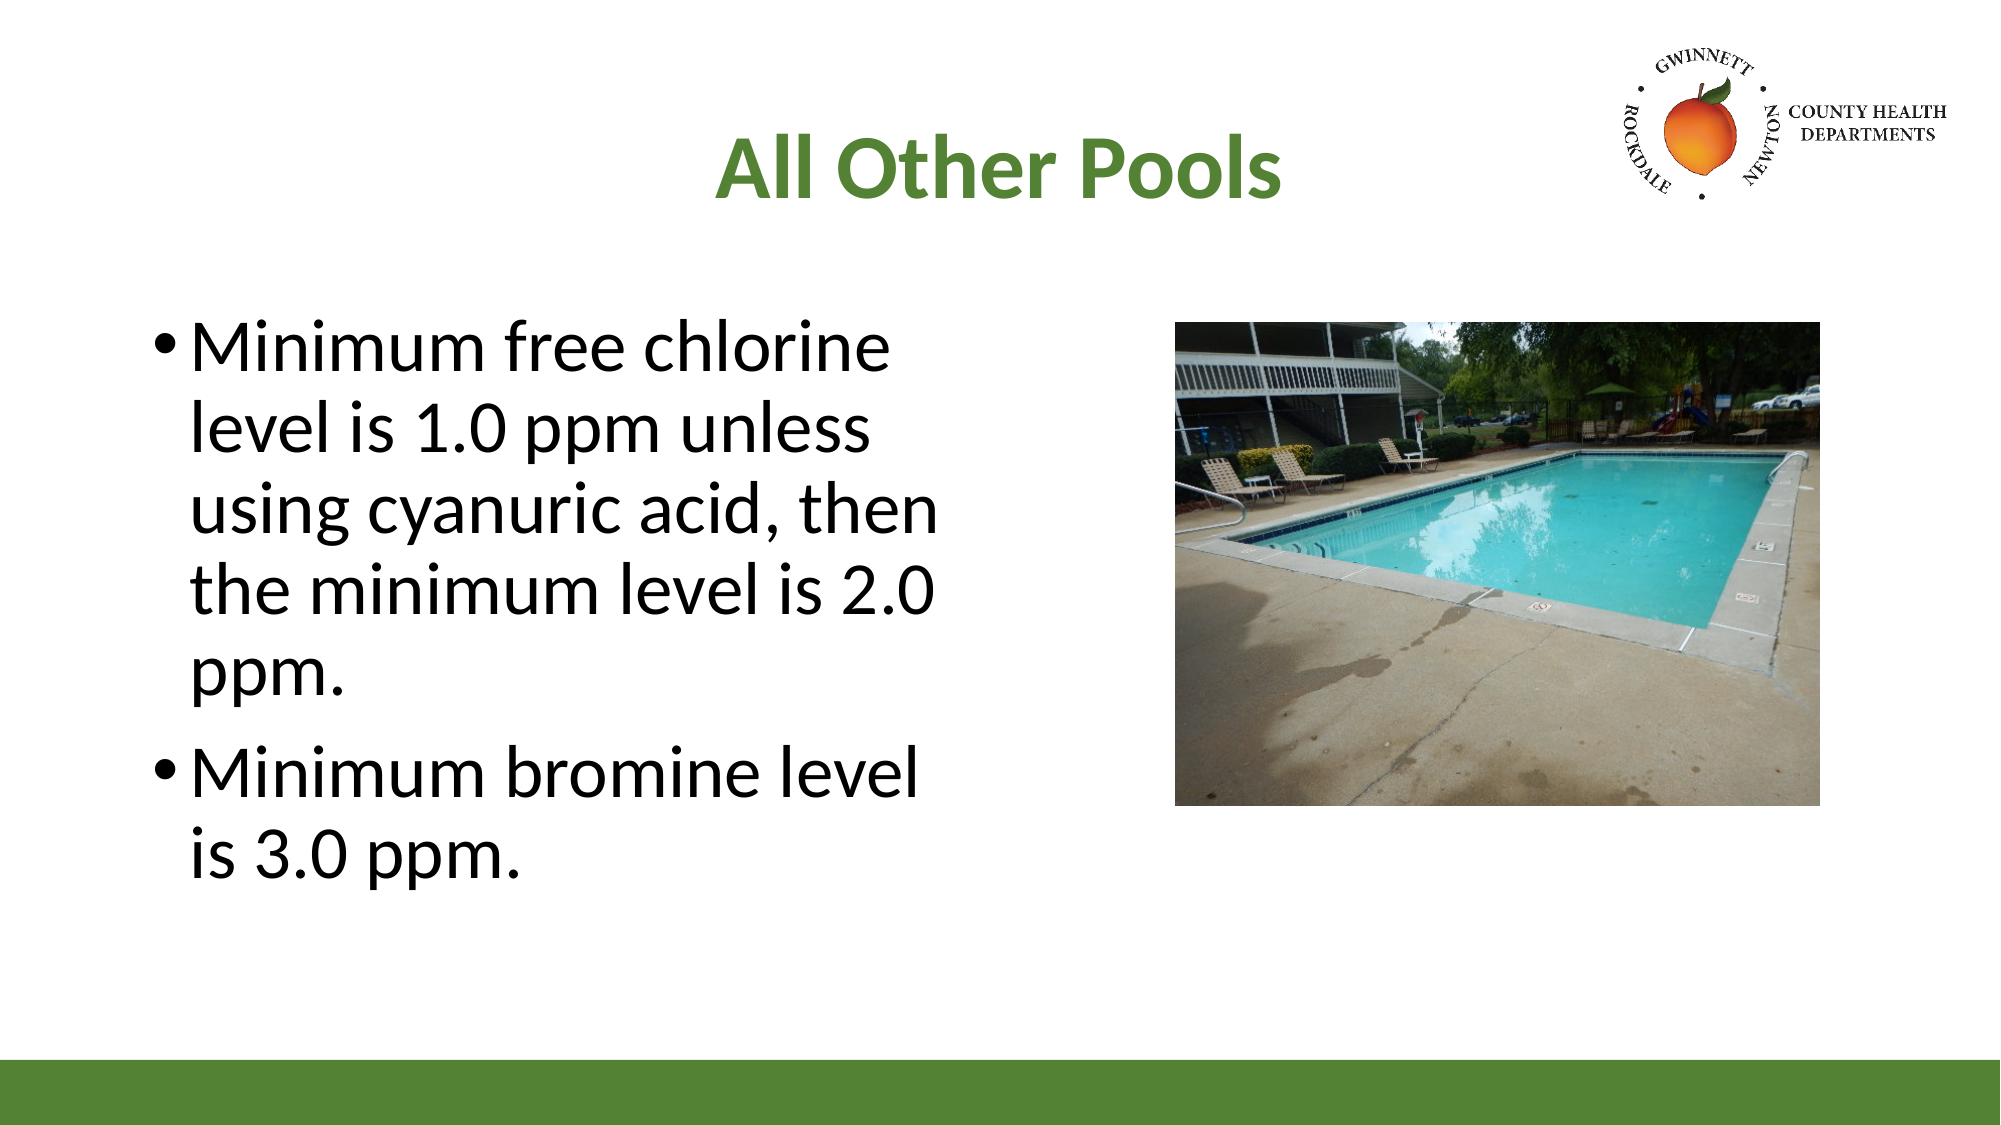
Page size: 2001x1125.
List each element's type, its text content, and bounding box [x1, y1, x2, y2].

title All Other Pools [137, 59, 1863, 278]
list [1175, 322, 1820, 806]
list Minimum free chlorine level is 1.0 ppm unless using cyanuric acid, then the minimum level is 2.0 ppm. Minimum bromine level is 3.0 ppm. [137, 299, 988, 1014]
picture [1610, 34, 1957, 219]
text_box [0, 1059, 2000, 1125]
